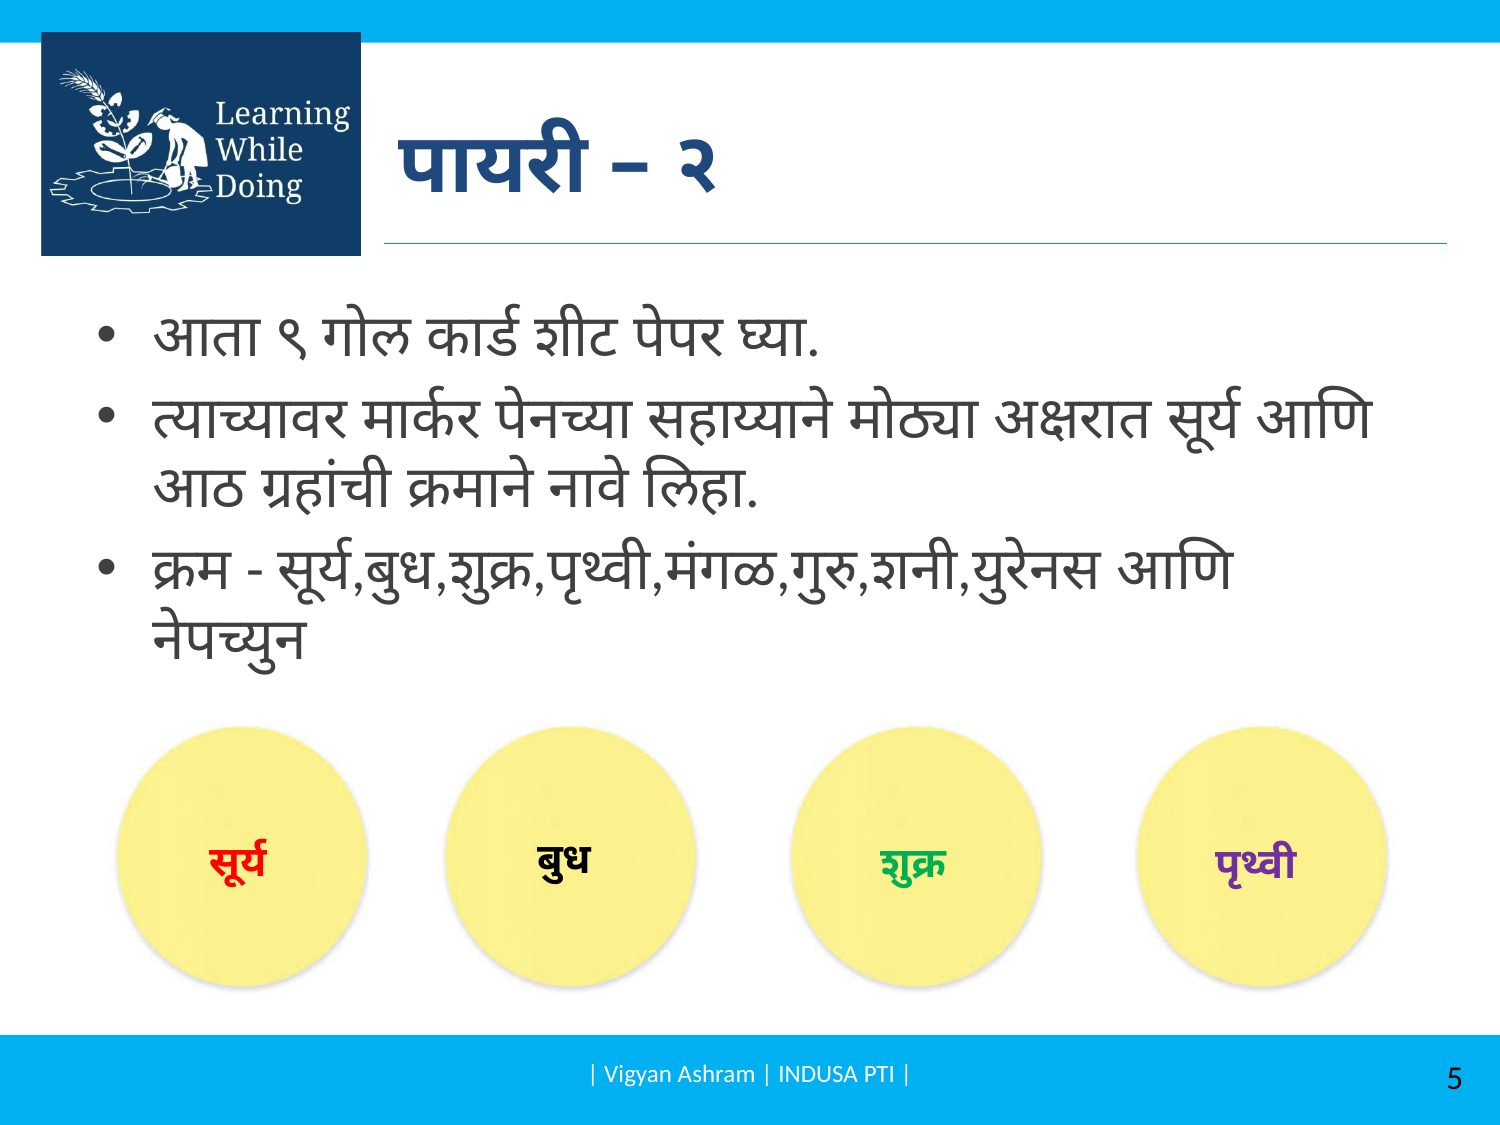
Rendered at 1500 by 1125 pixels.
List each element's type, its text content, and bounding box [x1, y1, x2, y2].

picture [1117, 712, 1405, 1013]
title पायरी – २ [383, 99, 1447, 220]
picture [41, 33, 361, 256]
picture [97, 712, 385, 1013]
slide_number 5 [1128, 1045, 1478, 1106]
list आता ९ गोल कार्ड शीट पेपर घ्या. त्याच्यावर मार्कर पेनच्या सहाय्याने मोठ्या अक्षरात सूर्य आणि आठ ग्रहांची क्रमाने नावे लिहा. क्रम - सूर्य,बुध,शुक्र,पृथ्वी,मंगळ,गुरु,शनी,युरेनस आणि नेपच्युन [81, 290, 1405, 863]
picture [772, 712, 1059, 1013]
footer | Vigyan Ashram | INDUSA PTI | [512, 1042, 988, 1103]
picture [426, 712, 713, 1013]
